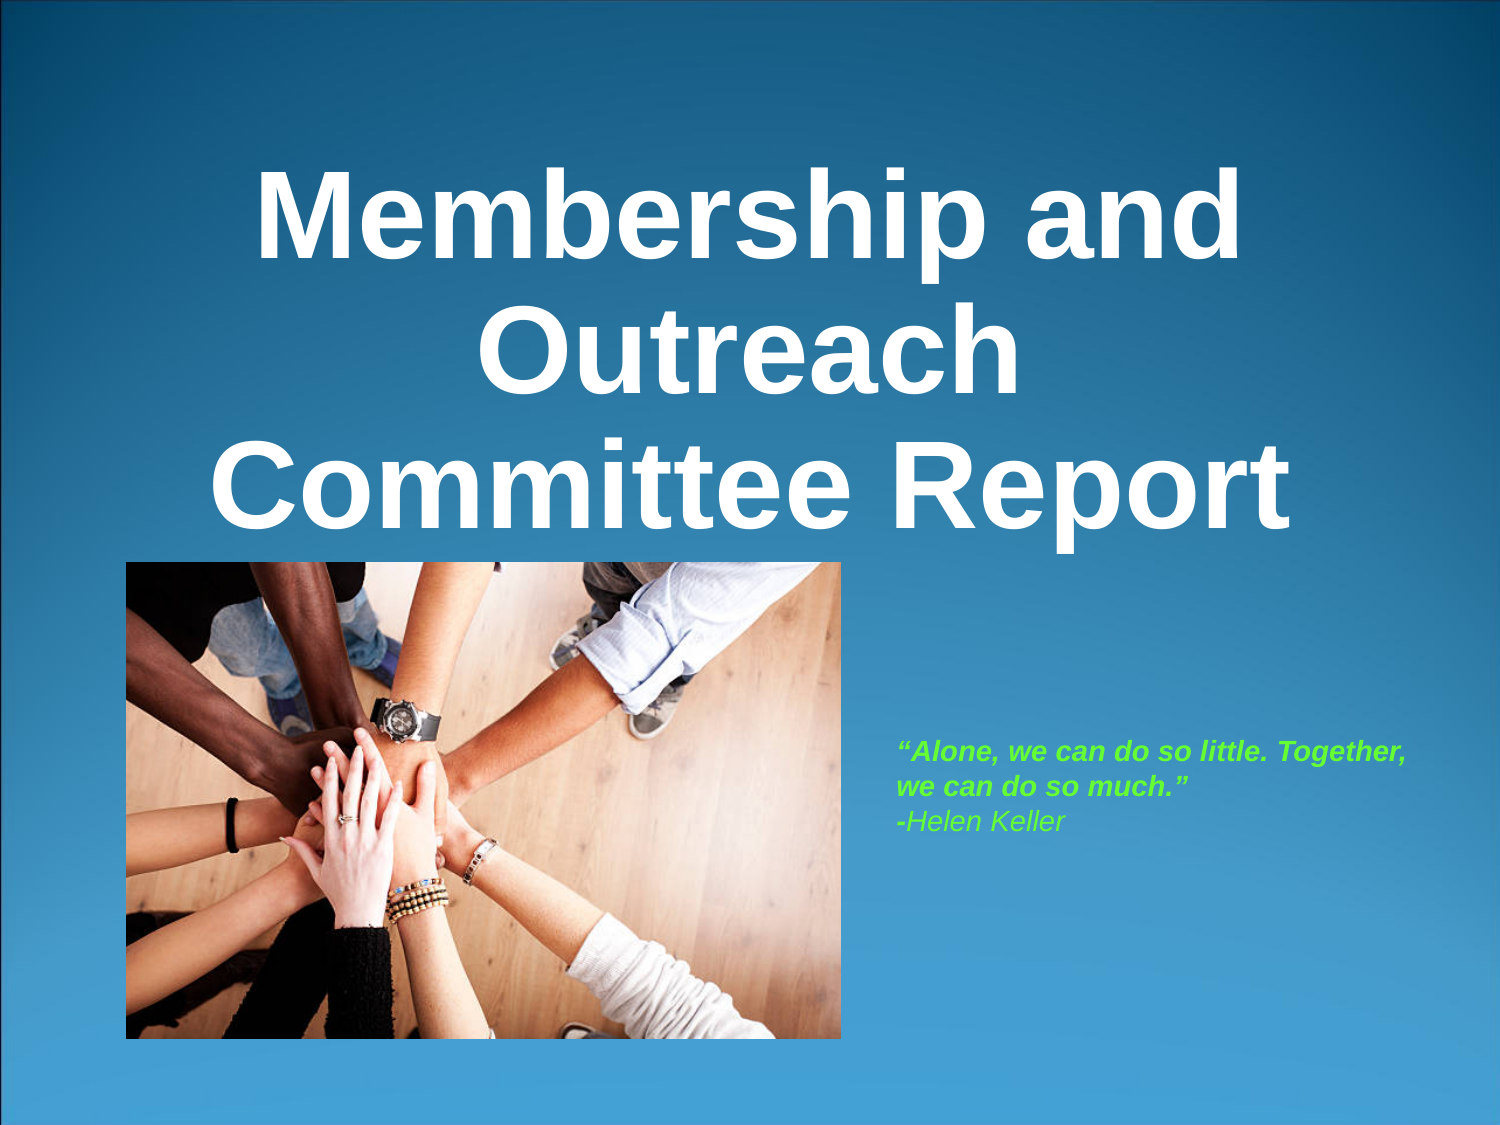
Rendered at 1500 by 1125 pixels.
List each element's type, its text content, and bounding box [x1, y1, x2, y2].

text_box “Alone, we can do so little. Together, we can do so much.” -Helen Keller [881, 725, 1462, 845]
title Membership and Outreach Committee Report [187, 17, 1313, 563]
picture [0, 0, 1500, 1125]
